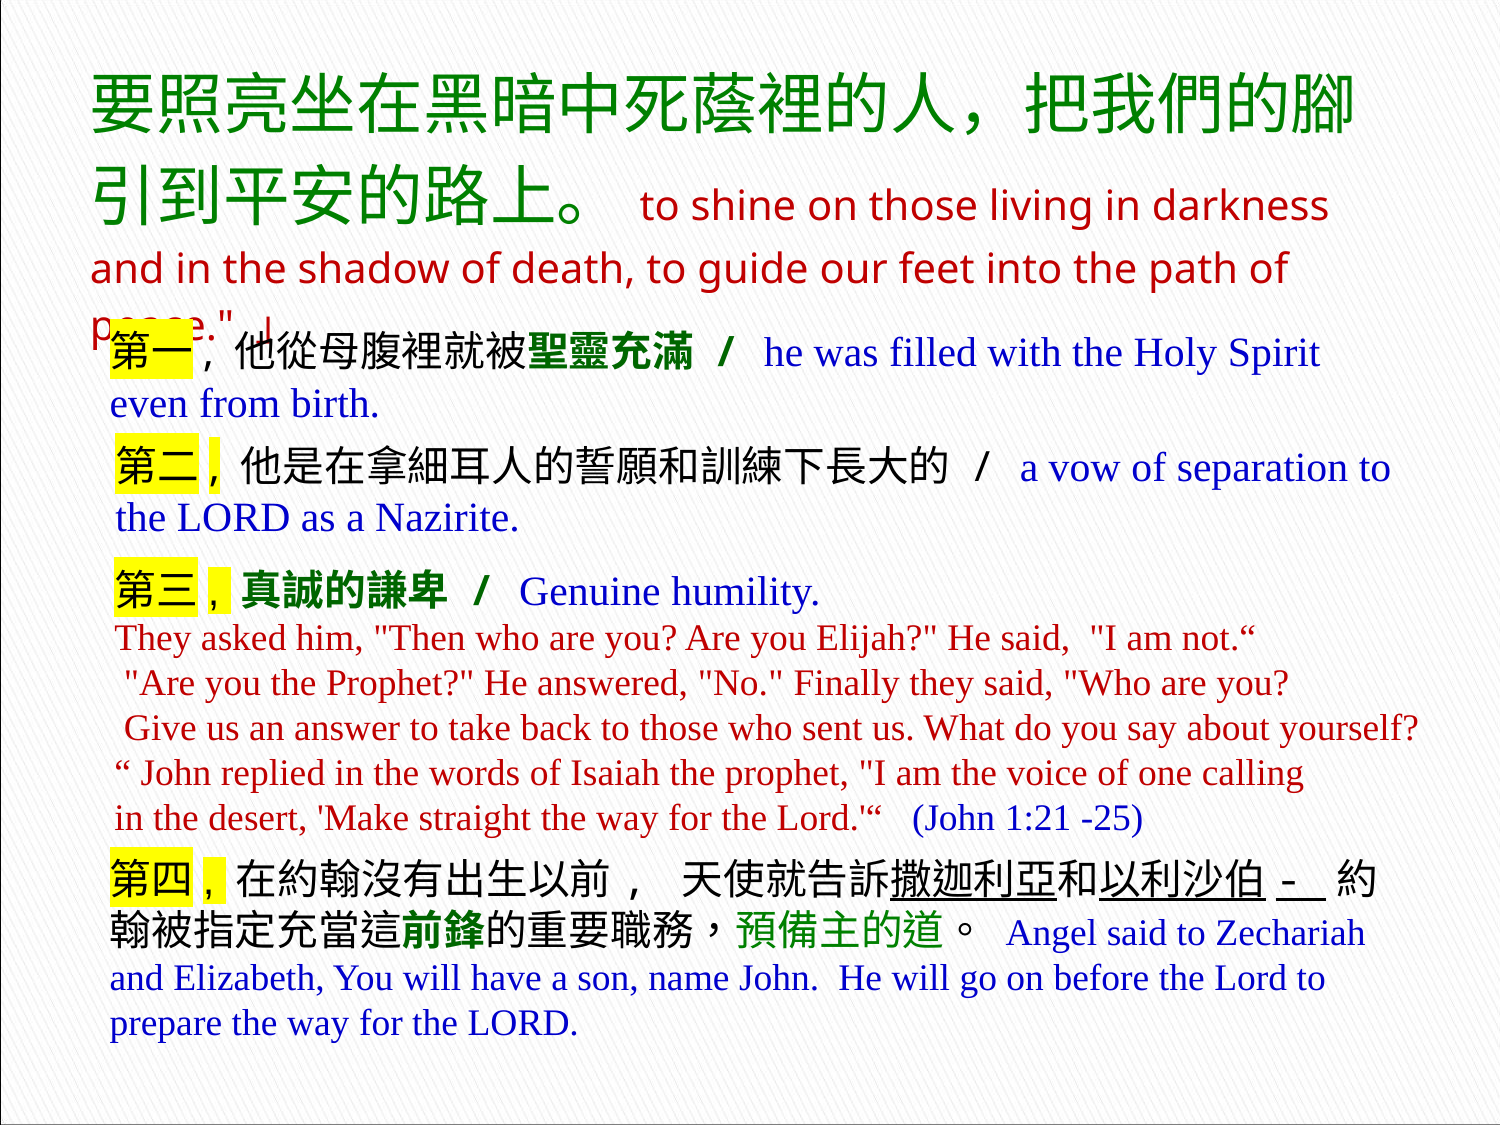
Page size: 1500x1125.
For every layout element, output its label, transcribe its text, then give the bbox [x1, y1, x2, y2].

text_box [374, 562, 1125, 624]
text_box 第一, 他從母腹裡就被聖靈充滿 / he was filled with the Holy Spirit even from birth. [94, 317, 1371, 433]
text_box 第三, 真誠的謙卑 / Genuine humility. They asked him, "Then who are you? Are you Elijah?" He said, "I am not.“ "Are you the Prophet?" He answered, "No." Finally they said, "Who are you? Give us an answer to take back to those who sent us. What do you say about yourself? “ John replied in the words of Isaiah the prophet, "I am the voice of one calling in the desert, 'Make straight the way for the Lord.'“ (John 1:21 -25) [99, 555, 1436, 1036]
text_box 第四, 在約翰沒有出生以前, 天使就告訴撒迦利亞和以利沙伯- 約翰被指定充當這前鋒的重要職務，預備主的道。 Angel said to Zechariah and Elizabeth, You will have a son, name John. He will go on before the Lord to prepare the way for the LORD. [94, 845, 1394, 1051]
text_box 要照亮坐在黑暗中死蔭裡的人，把我們的腳引到平安的路上。to shine on those living in darkness and in the shadow of death, to guide our feet into the path of peace." 」 [74, 42, 1425, 357]
text_box 第二, 他是在拿細耳人的誓願和訓練下長大的 / a vow of separation to the LORD as a Nazirite. [100, 432, 1425, 548]
picture [0, 0, 1500, 1125]
